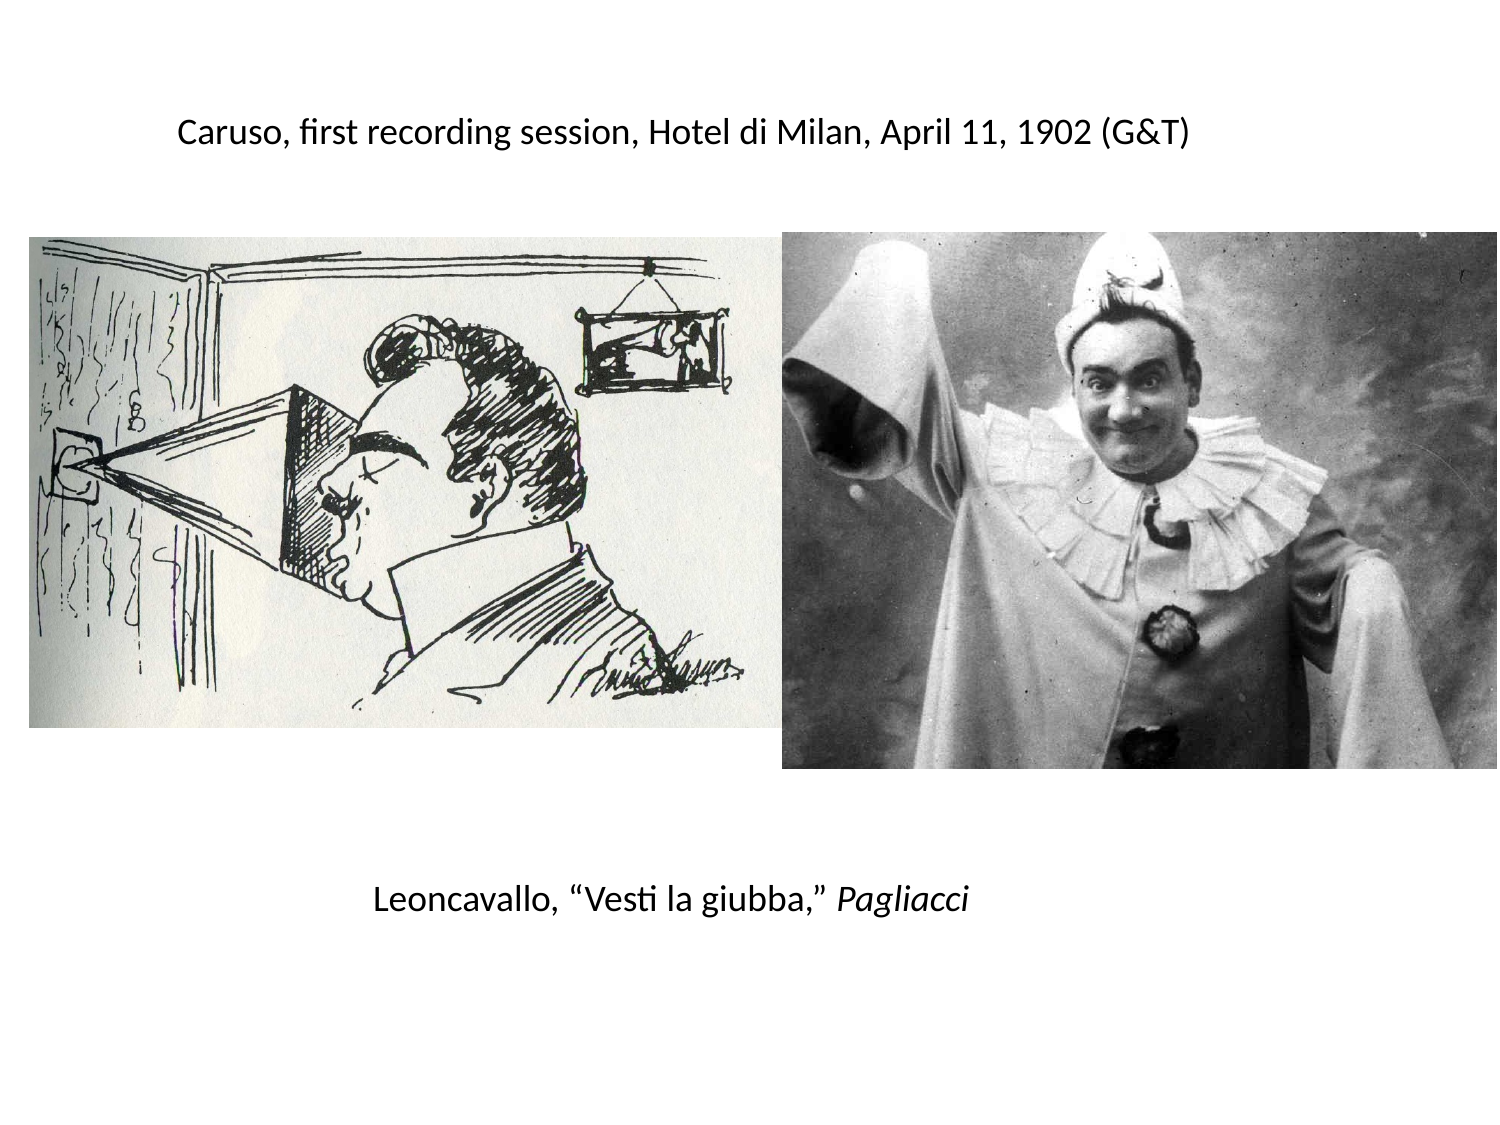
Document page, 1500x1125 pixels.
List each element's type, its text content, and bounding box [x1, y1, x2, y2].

text_box Leoncavallo, “Vesti la giubba,” Pagliacci [358, 866, 1079, 927]
picture [29, 232, 1497, 769]
text_box Caruso, first recording session, Hotel di Milan, April 11, 1902 (G&T) [162, 99, 1275, 160]
